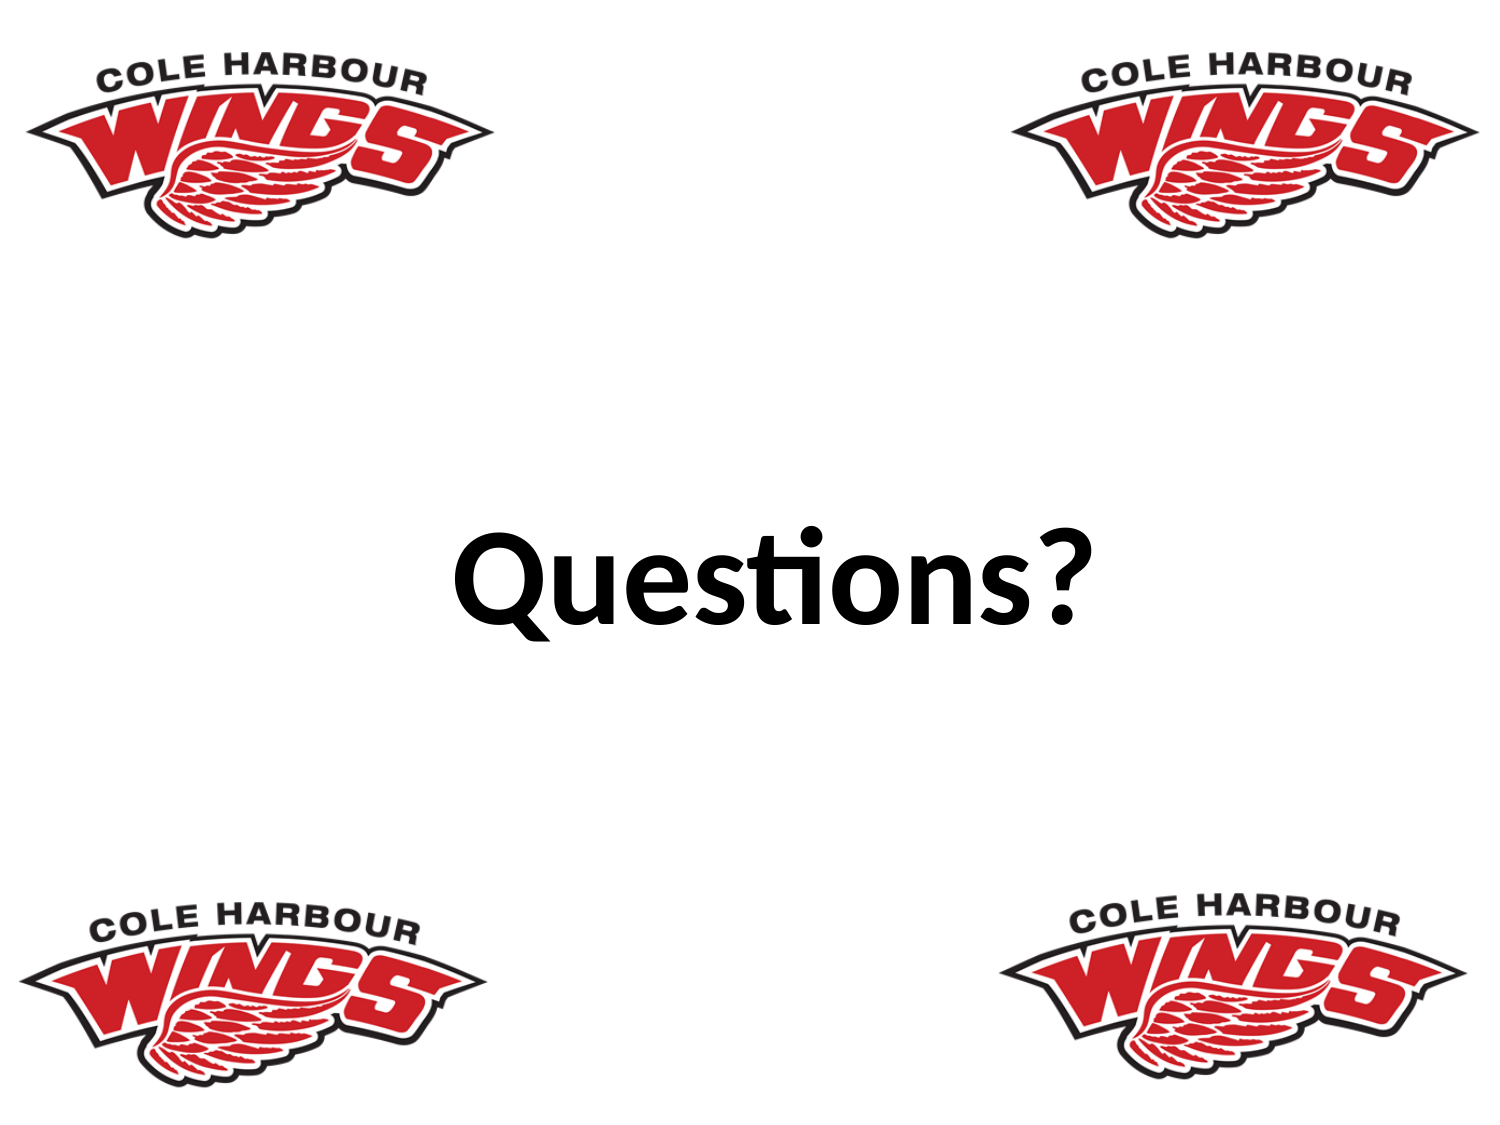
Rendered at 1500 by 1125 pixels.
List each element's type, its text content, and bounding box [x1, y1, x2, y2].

picture [1004, 49, 1487, 247]
picture [993, 890, 1475, 1088]
title Questions? [137, 399, 1413, 738]
picture [20, 49, 503, 247]
picture [13, 899, 495, 1097]
